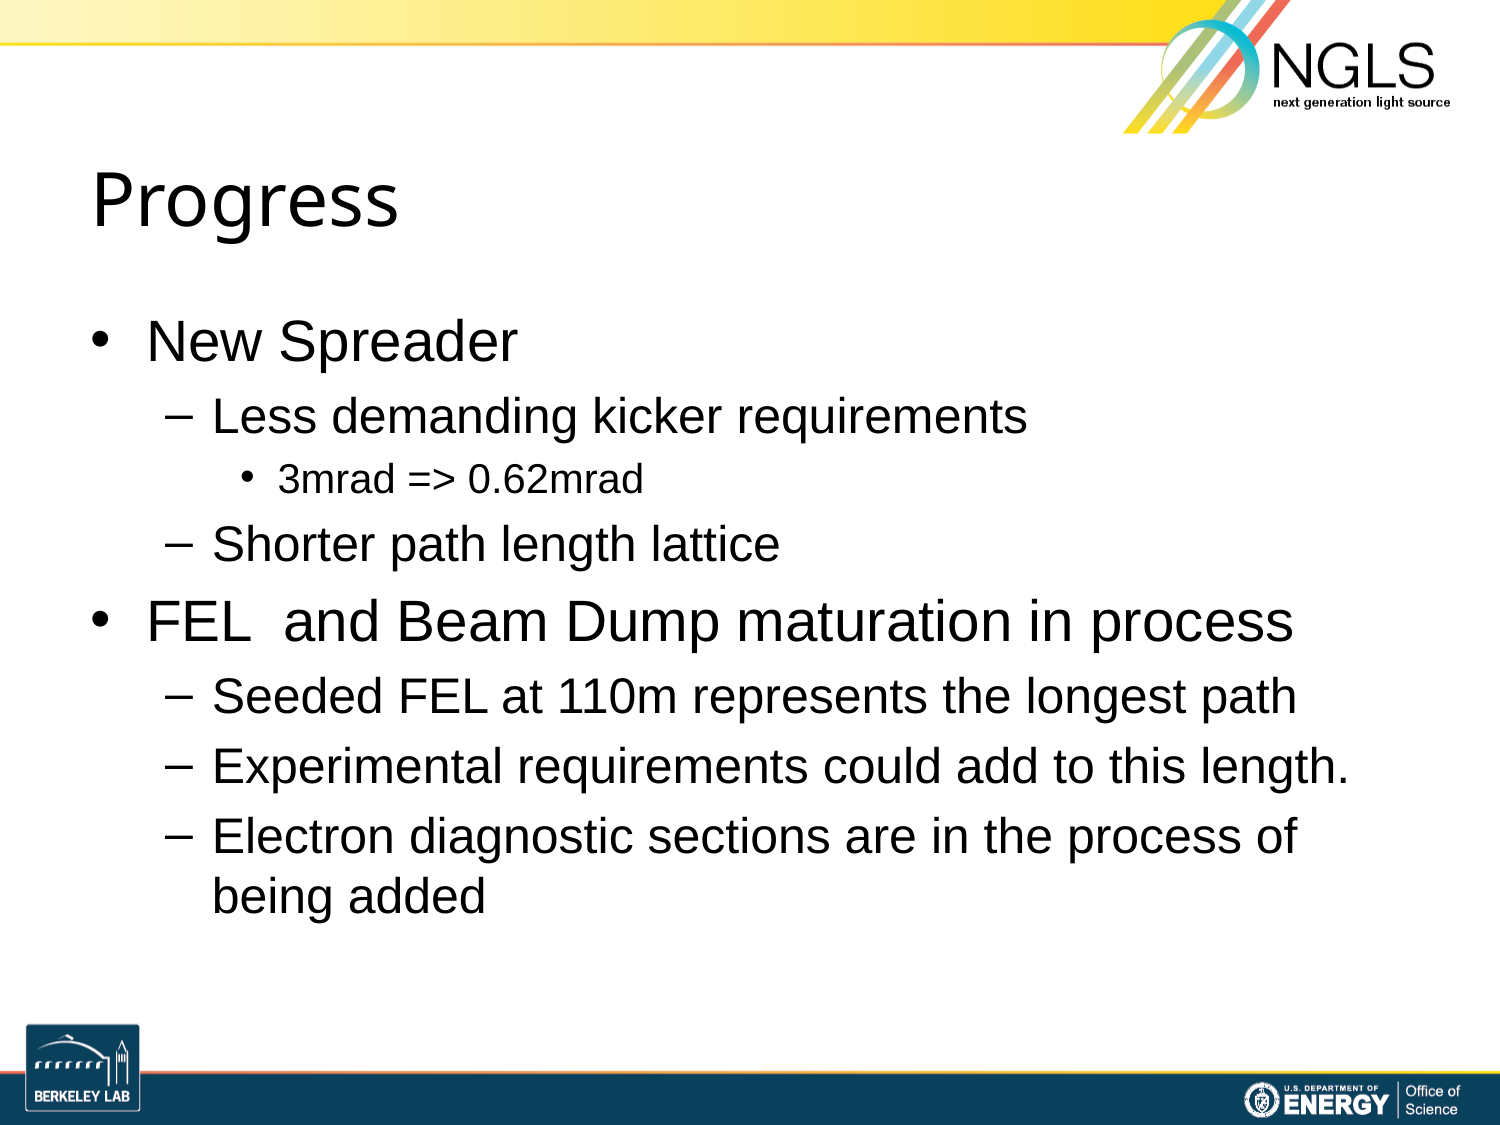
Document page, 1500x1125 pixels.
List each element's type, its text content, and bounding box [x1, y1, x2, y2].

title Progress [75, 133, 1425, 260]
picture [0, 0, 1500, 134]
list New Spreader Less demanding kicker requirements 3mrad => 0.62mrad Shorter path length lattice FEL and Beam Dump maturation in process Seeded FEL at 110m represents the longest path Experimental requirements could add to this length. Electron diagnostic sections are in the process of being added [75, 295, 1425, 973]
picture [0, 992, 1500, 1125]
